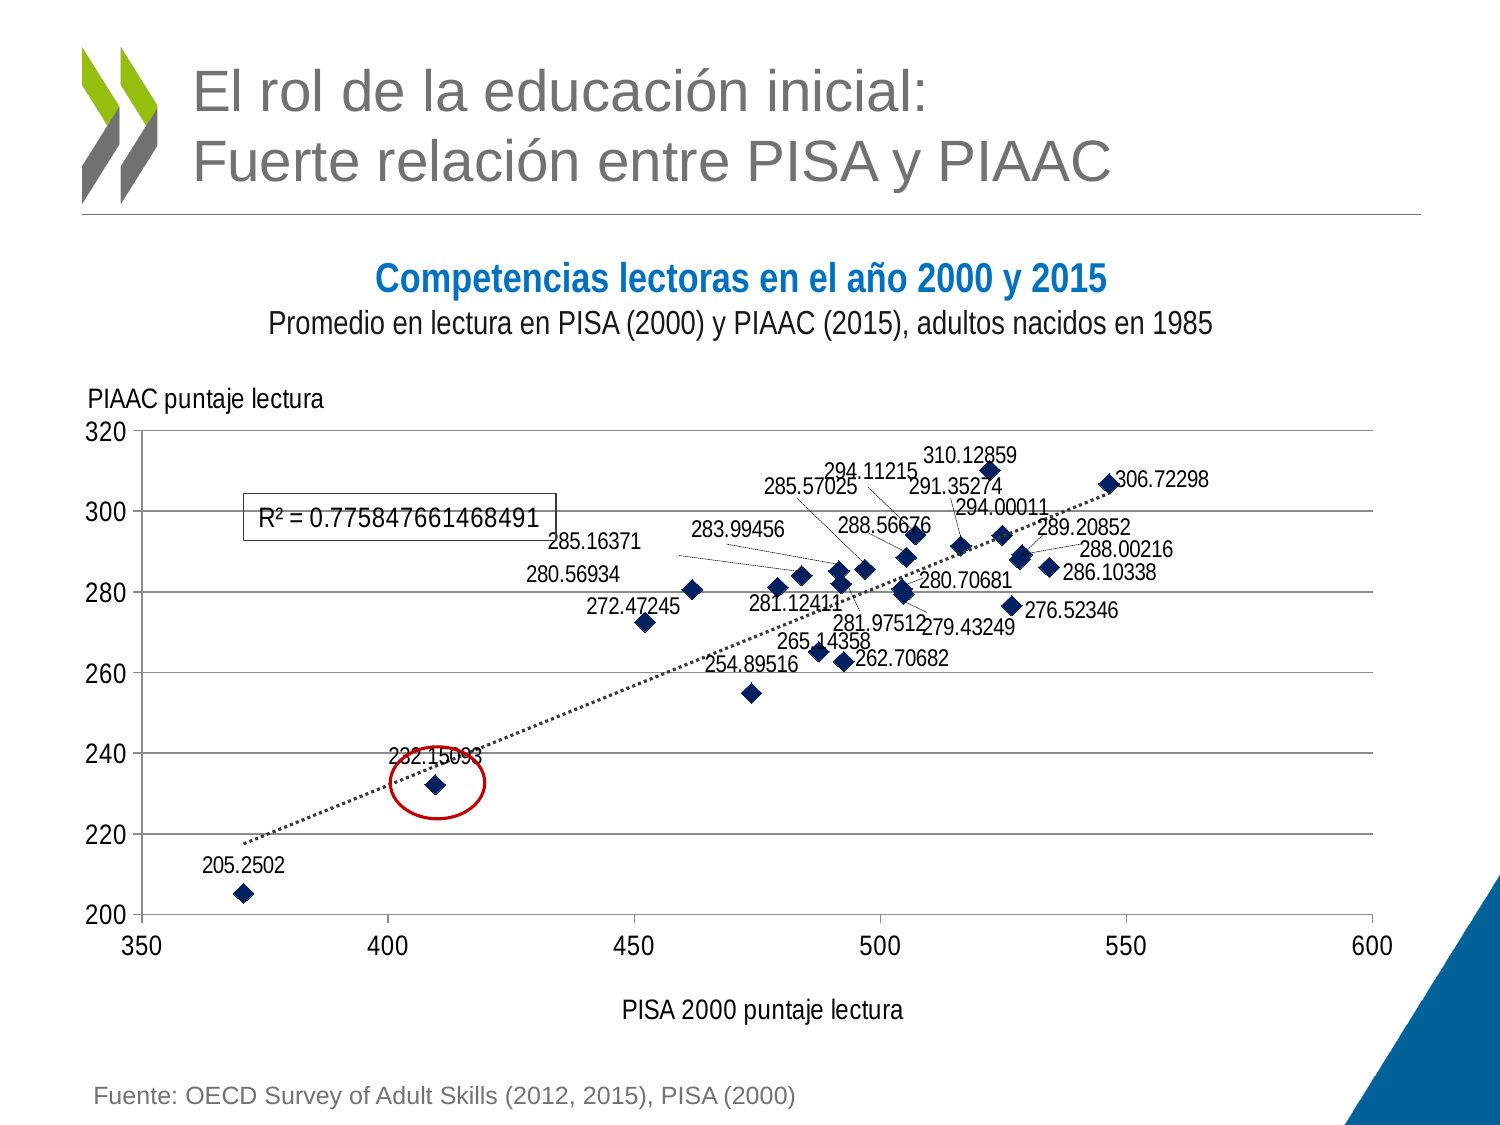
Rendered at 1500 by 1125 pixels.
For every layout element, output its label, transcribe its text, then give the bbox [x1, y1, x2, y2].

text_box Fuente: OECD Survey of Adult Skills (2012, 2015), PISA (2000) [78, 1072, 813, 1117]
text_box Competencias lectoras en el año 2000 y 2015 Promedio en lectura en PISA (2000) y PIAAC (2015), adultos nacidos en 1985 [329, 243, 1154, 357]
picture [1344, 874, 1500, 1125]
chart [72, 360, 1411, 1035]
title El rol de la educación inicial: Fuerte relación entre PISA y PIAAC [177, 38, 1394, 207]
